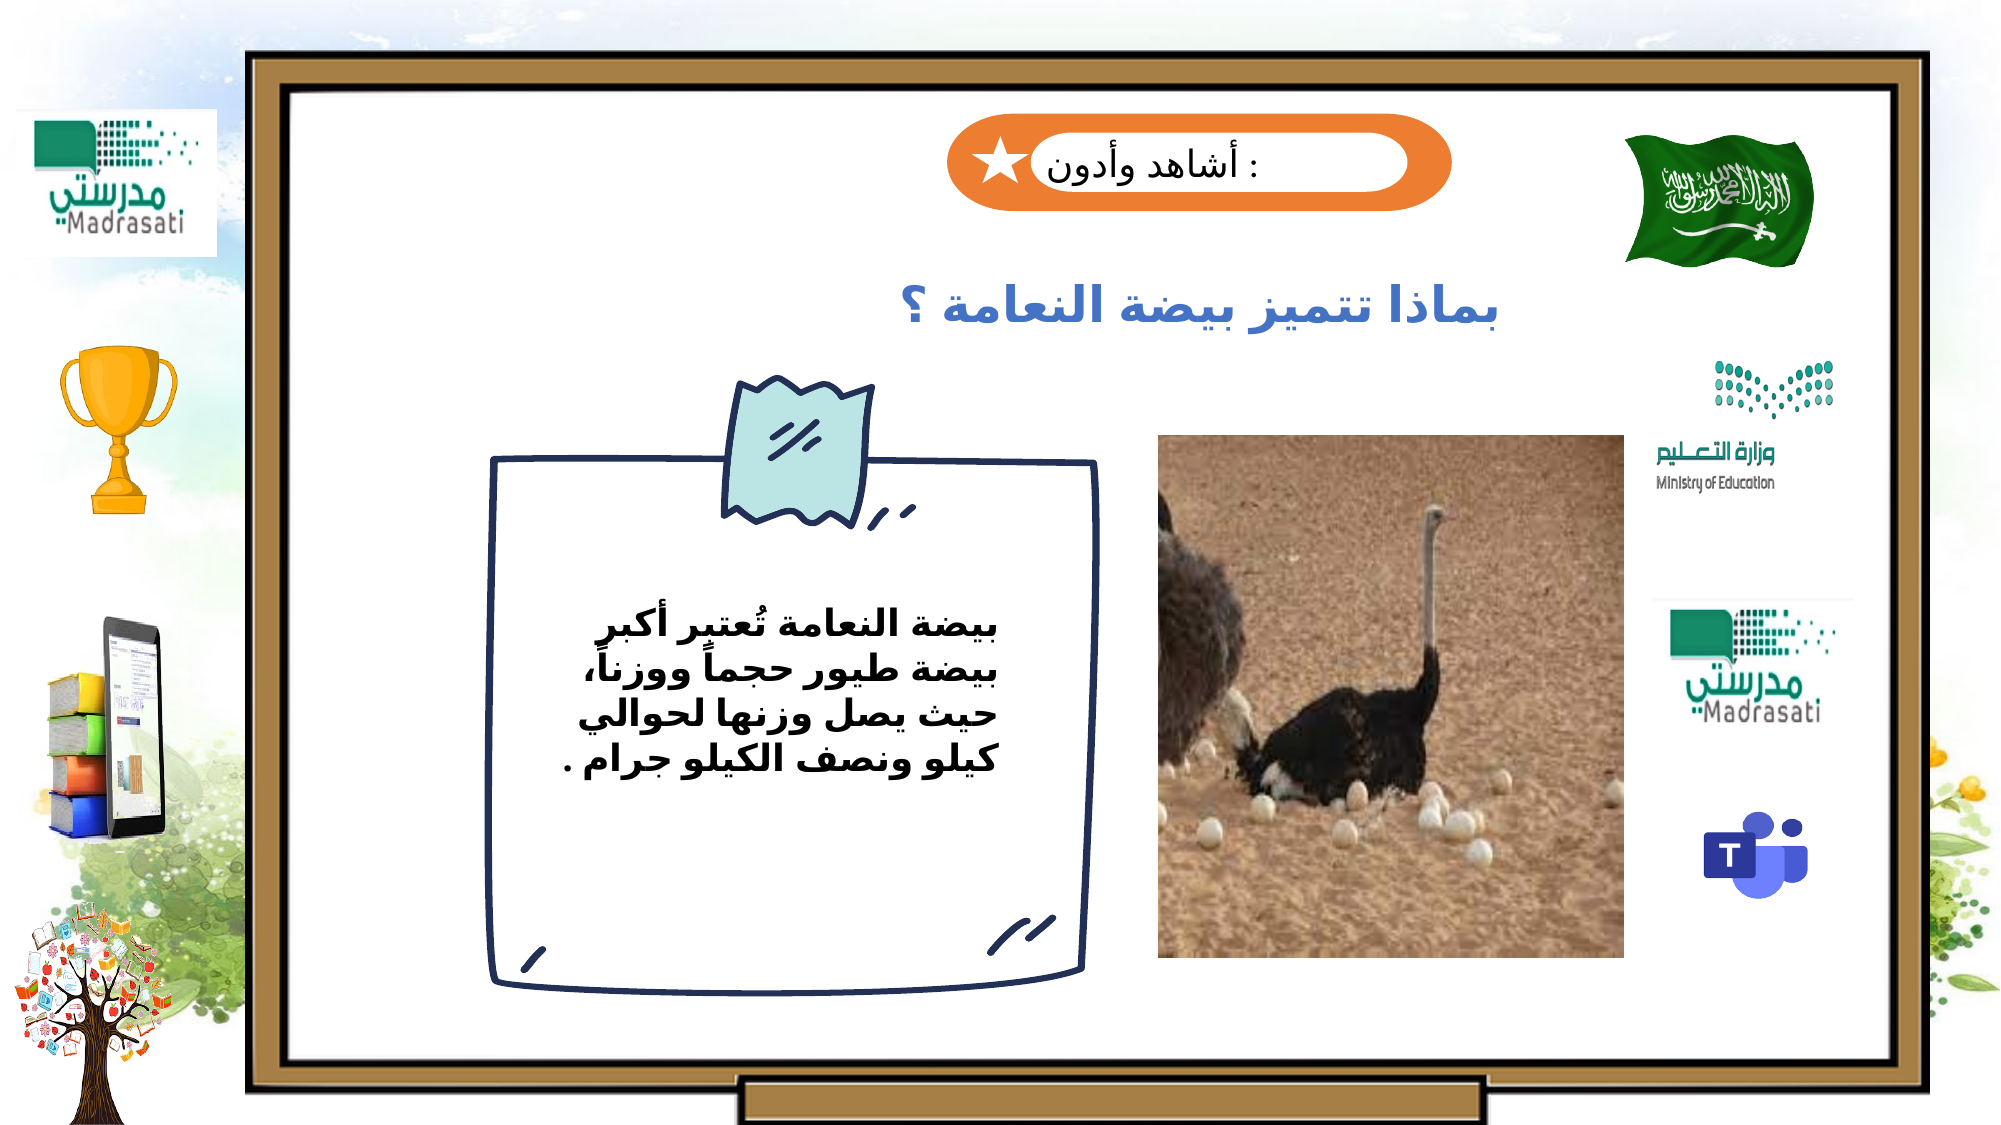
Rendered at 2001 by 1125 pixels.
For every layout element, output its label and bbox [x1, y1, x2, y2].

picture [0, 0, 2000, 1125]
text_box [482, 374, 1108, 997]
